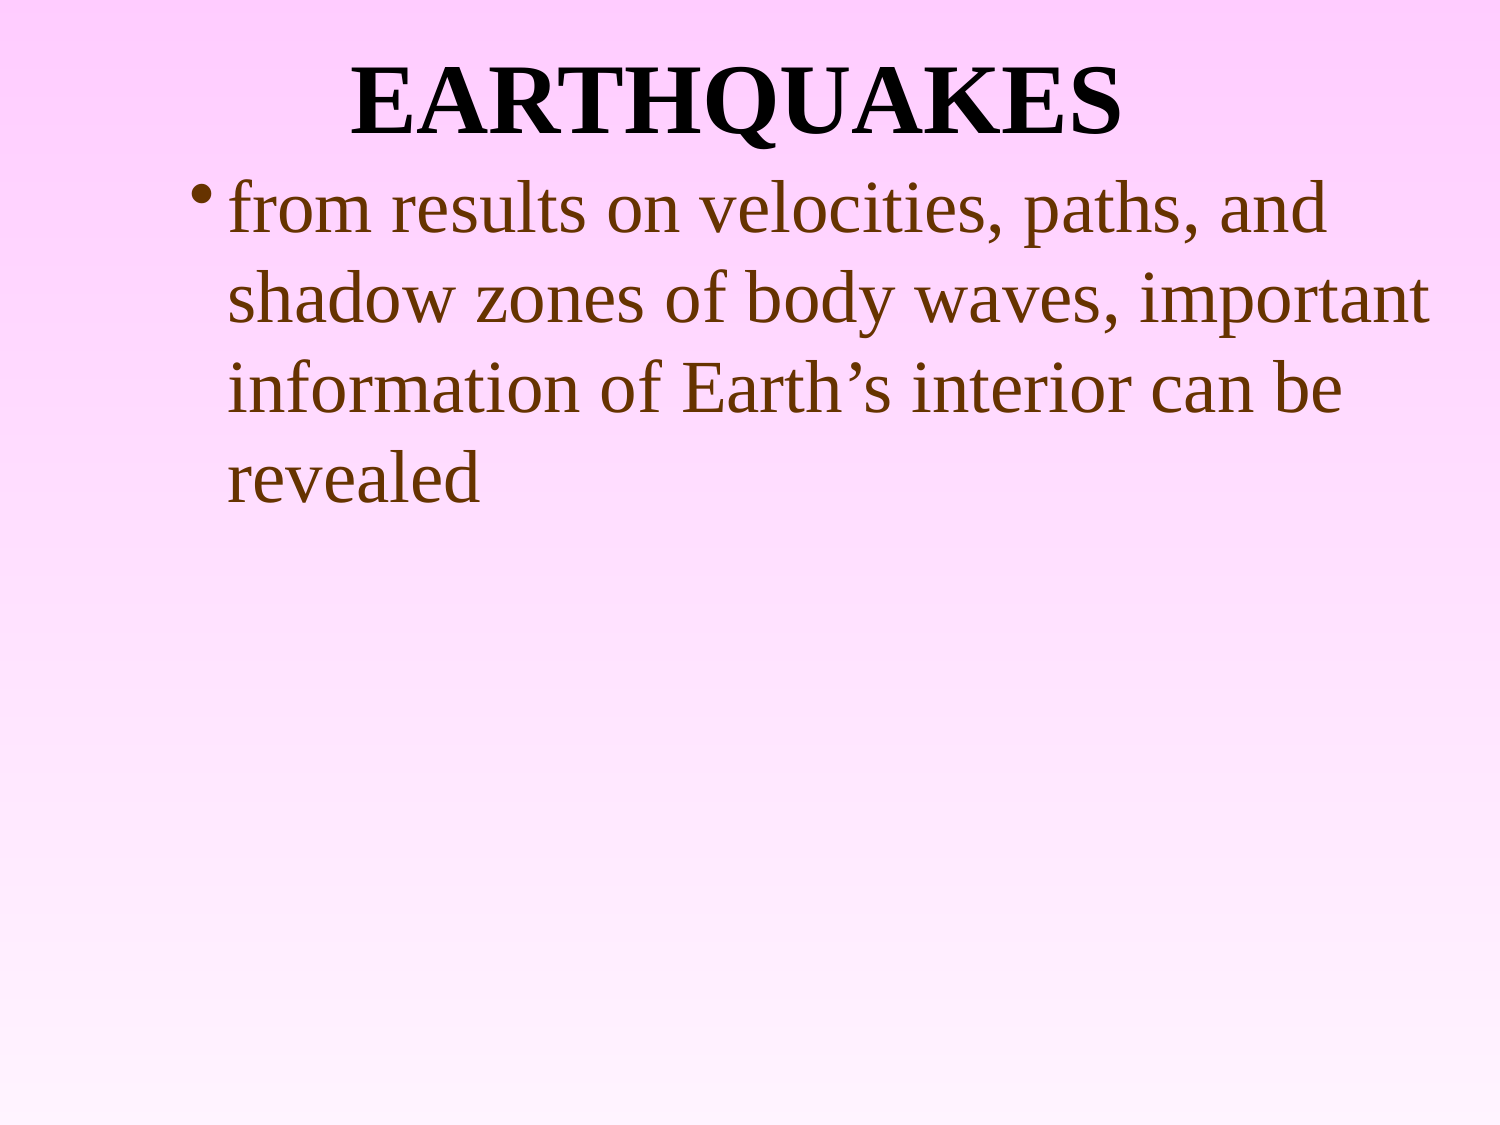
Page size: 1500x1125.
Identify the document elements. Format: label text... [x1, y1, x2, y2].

title EARTHQUAKES [99, 24, 1376, 149]
list from results on velocities, paths, and shadow zones of body waves, important information of Earth’s interior can be revealed [24, 149, 1476, 1101]
